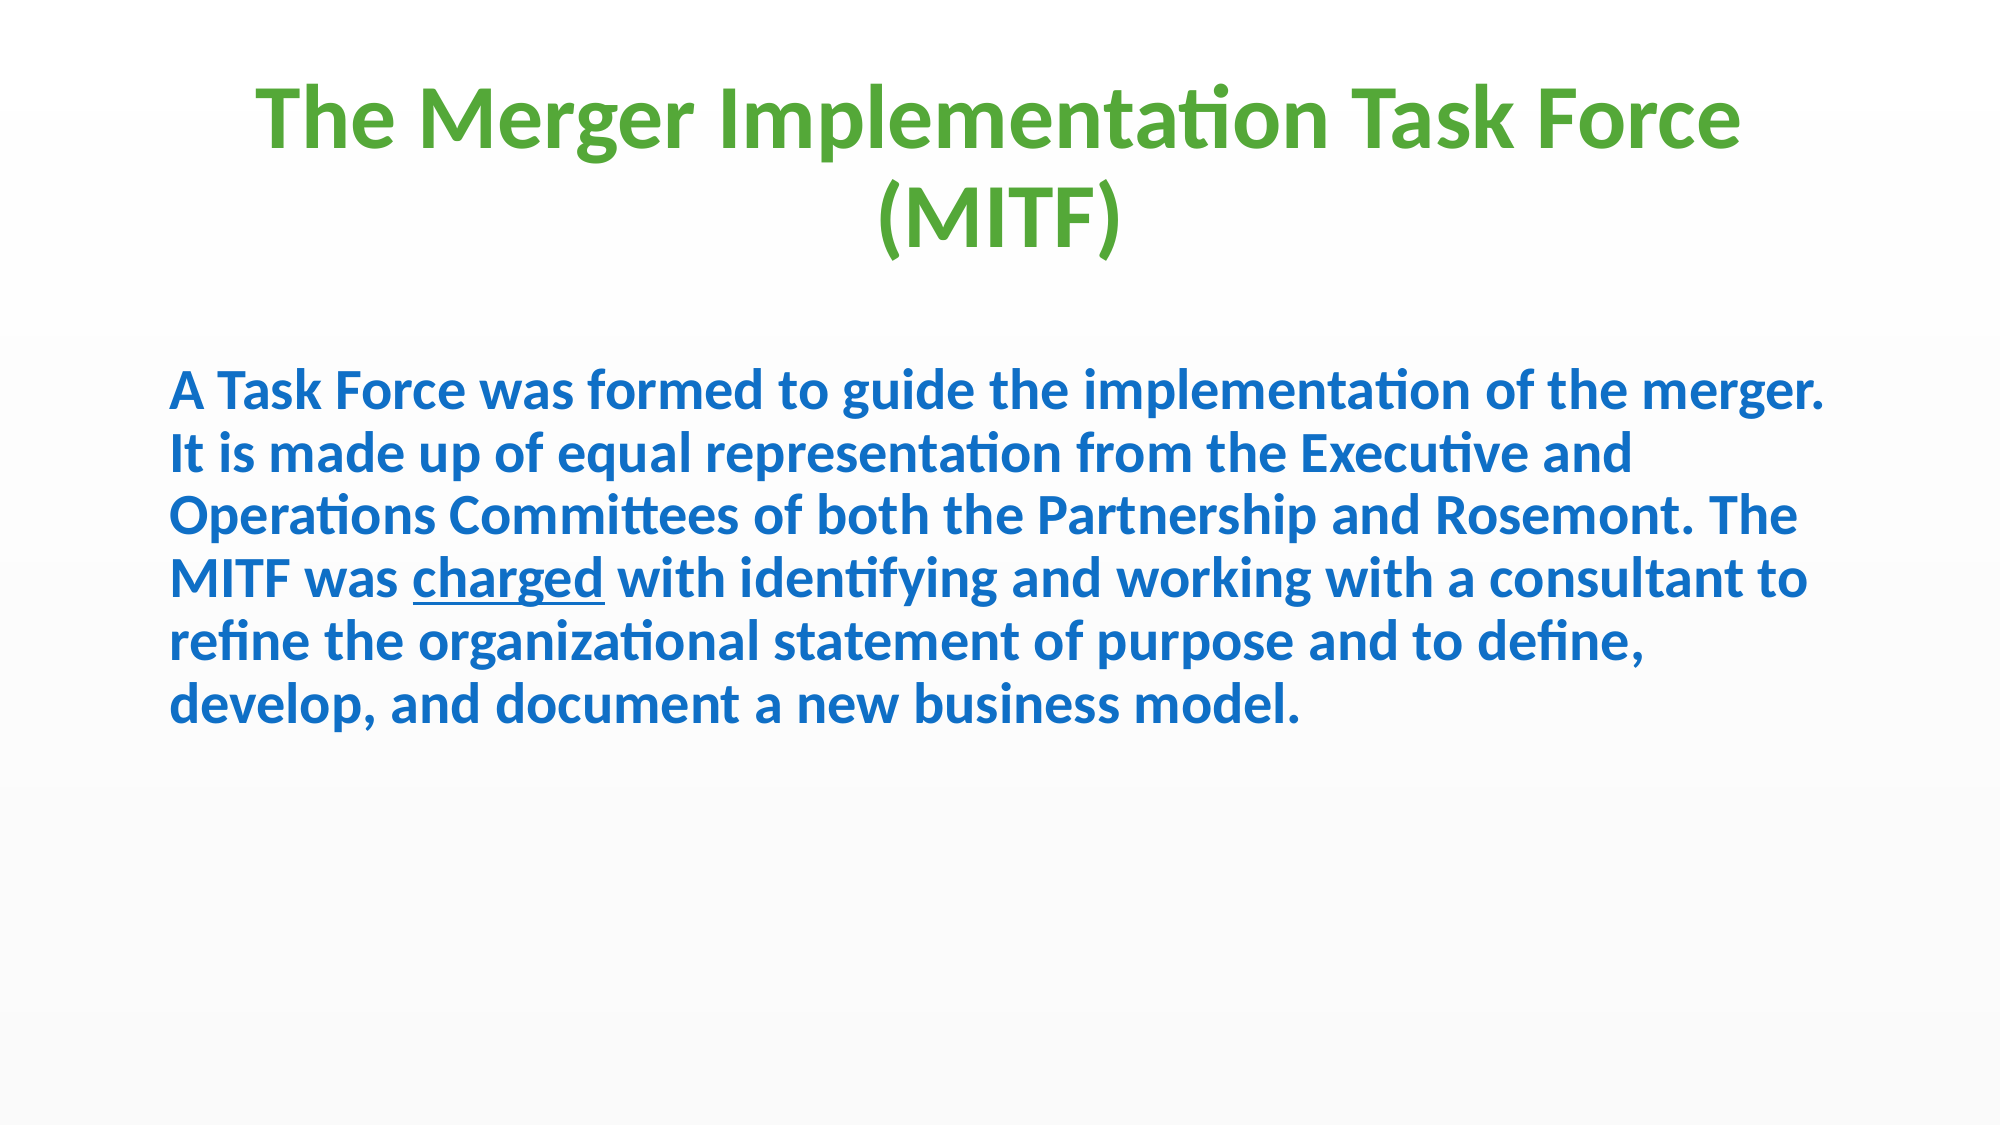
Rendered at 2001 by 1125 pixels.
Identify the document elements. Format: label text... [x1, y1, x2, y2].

title The Merger Implementation Task Force (MITF) [137, 59, 1863, 278]
list A Task Force was formed to guide the implementation of the merger. It is made up of equal representation from the Executive and Operations Committees of both the Partnership and Rosemont. The MITF was charged with identifying and working with a consultant to refine the organizational statement of purpose and to define, develop, and document a new business model. [154, 351, 1880, 1066]
